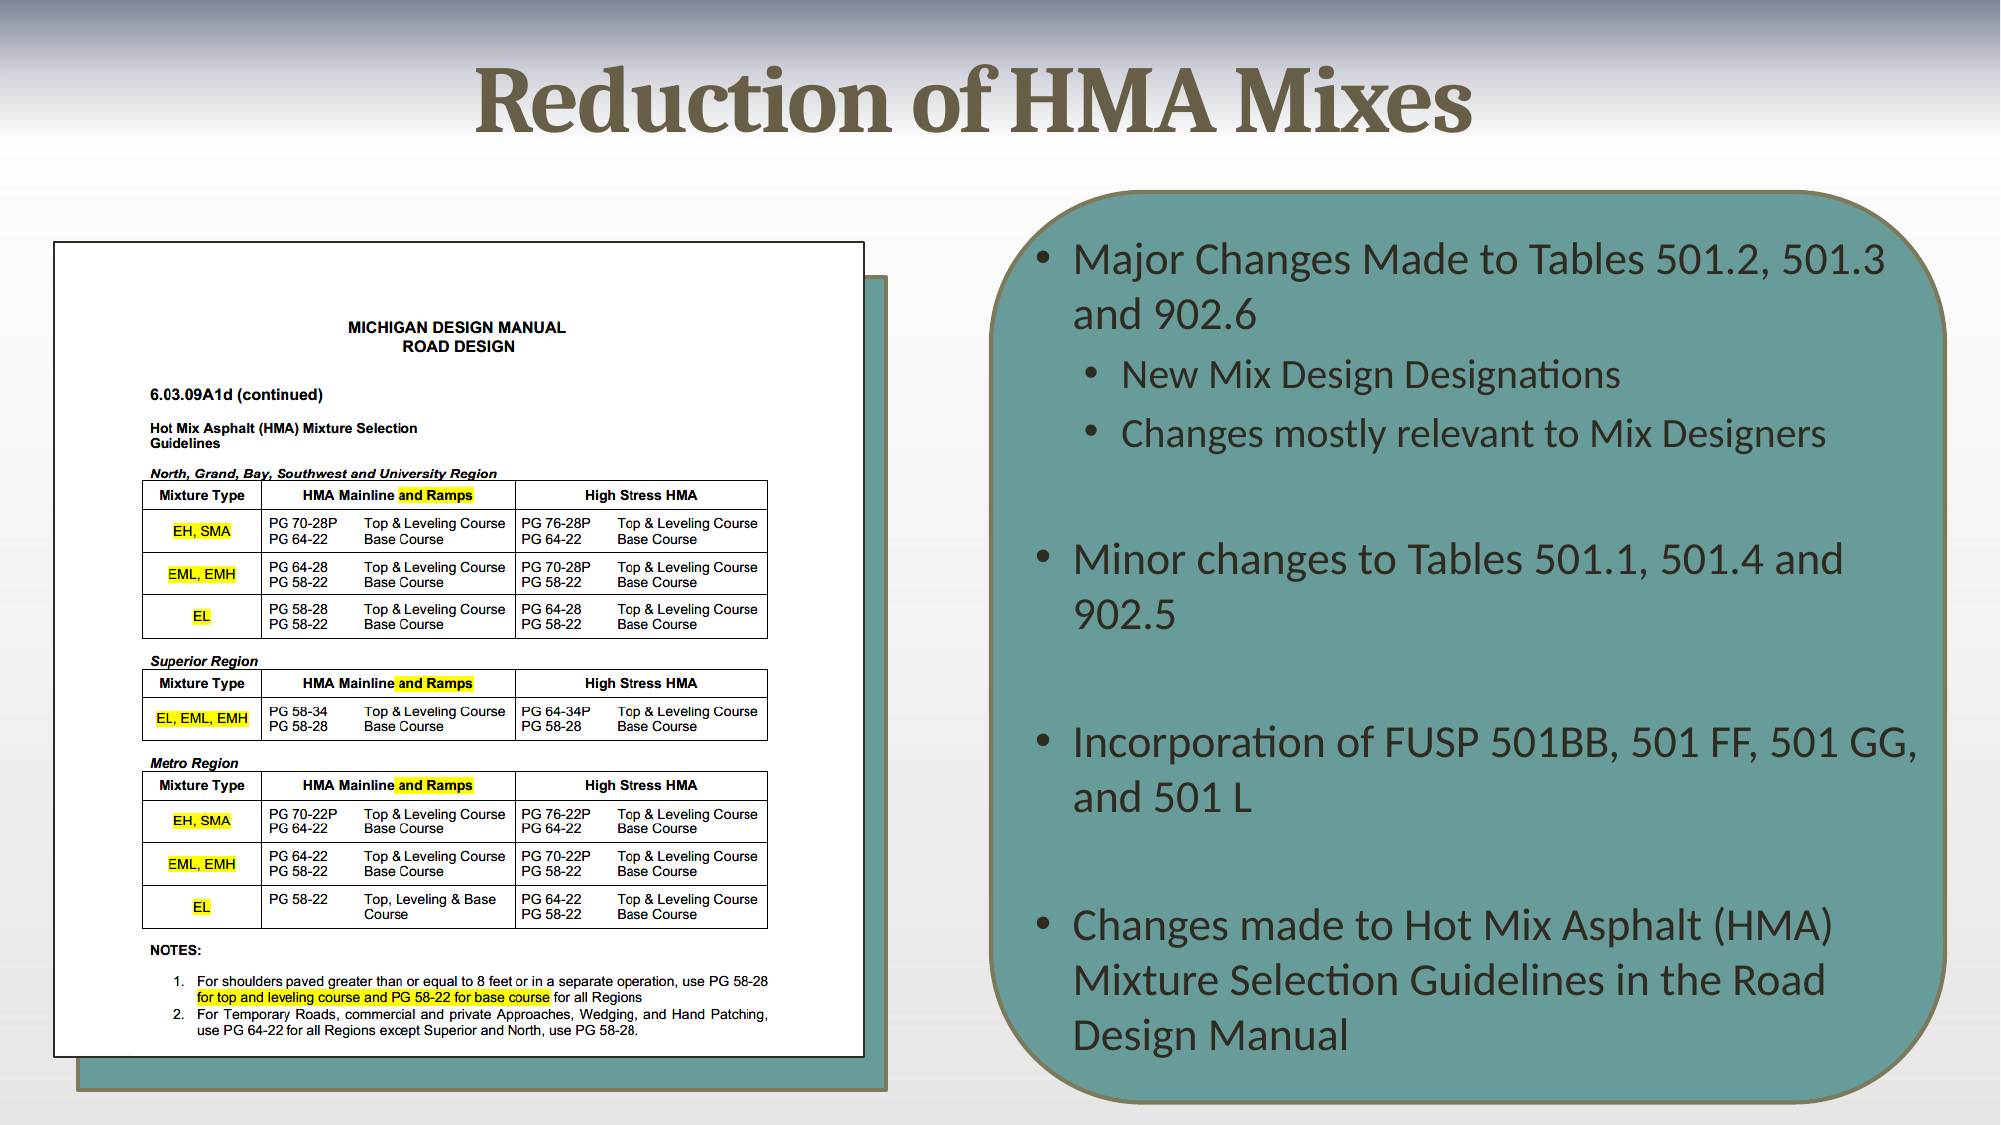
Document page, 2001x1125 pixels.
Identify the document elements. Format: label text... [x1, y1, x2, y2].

title Reduction of HMA Mixes [304, 0, 1644, 188]
list Major Changes Made to Tables 501.2, 501.3 and 902.6 New Mix Design Designations Changes mostly relevant to Mix Designers Minor changes to Tables 501.1, 501.4 and 902.5 Incorporation of FUSP 501BB, 501 FF, 501 GG, and 501 L Changes made to Hot Mix Asphalt (HMA) Mixture Selection Guidelines in the Road Design Manual [1001, 221, 1973, 1054]
text_box [1049, 189, 1887, 221]
text_box [988, 283, 1001, 1011]
text_box [76, 275, 888, 1092]
text_box [1028, 1054, 1908, 1105]
picture [0, 0, 2001, 1125]
